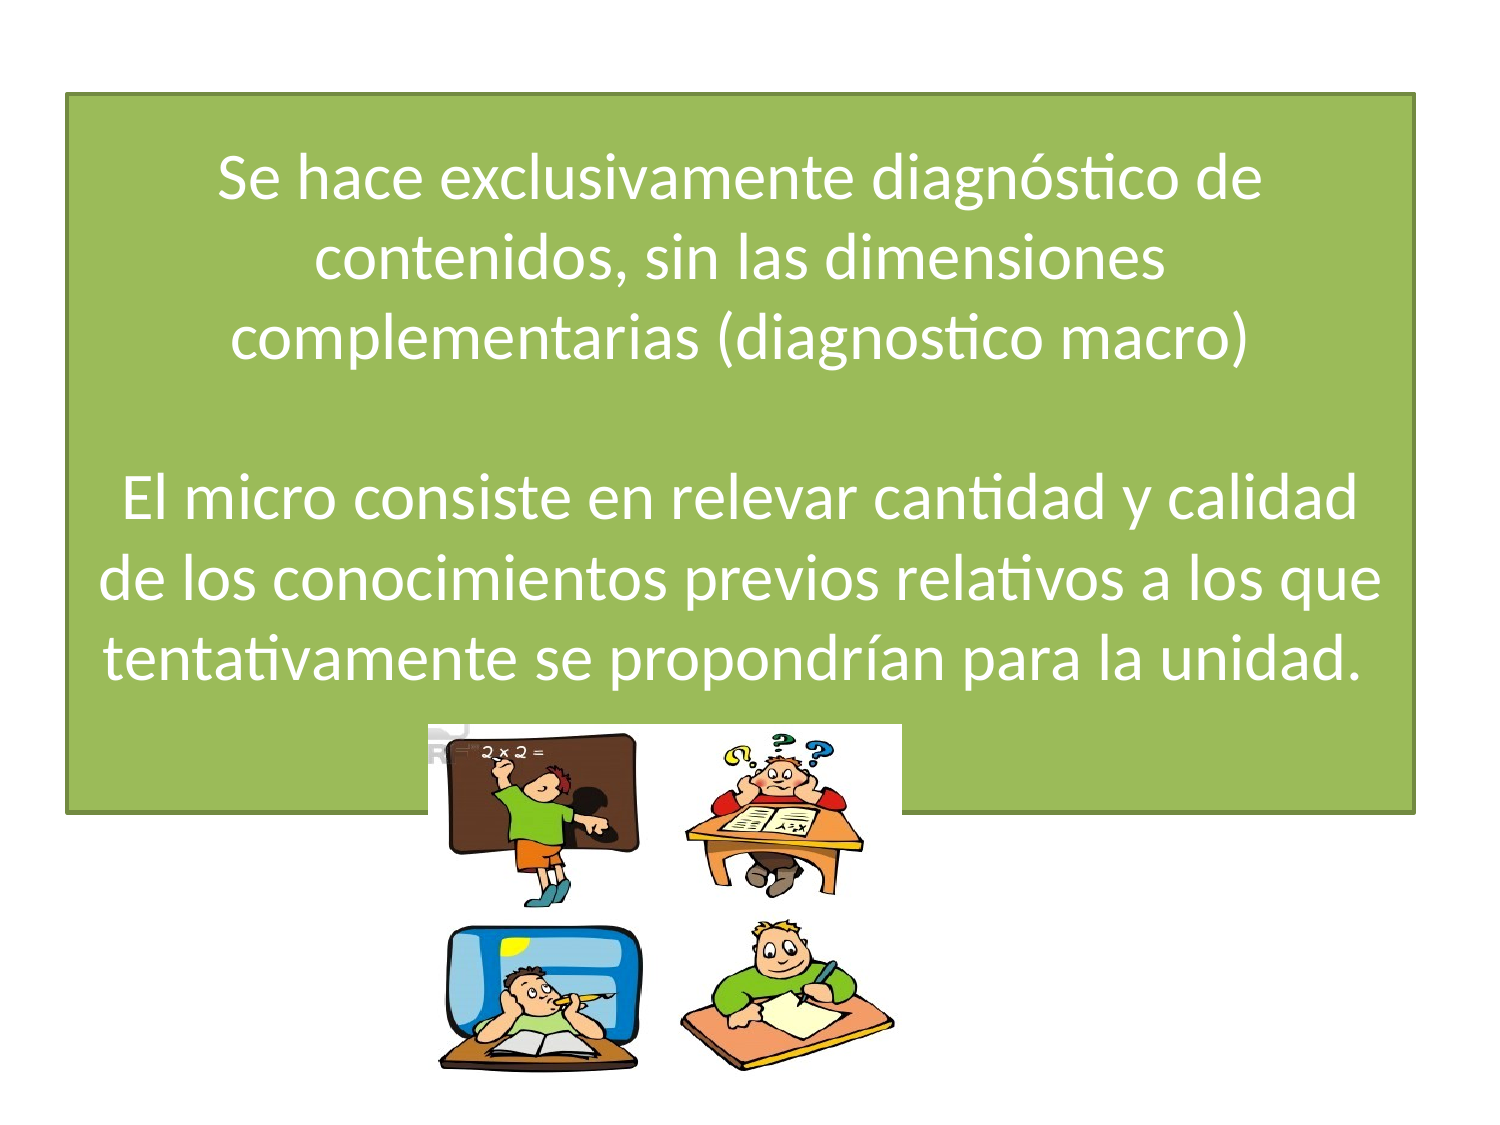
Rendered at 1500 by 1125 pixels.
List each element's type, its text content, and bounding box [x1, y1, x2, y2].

picture [427, 723, 902, 1084]
title Se hace exclusivamente diagnóstico de contenidos, sin las dimensiones complementarias (diagnostico macro) El micro consiste en relevar cantidad y calidad de los conocimientos previos relativos a los que tentativamente se propondrían para la unidad. [65, 92, 1416, 815]
